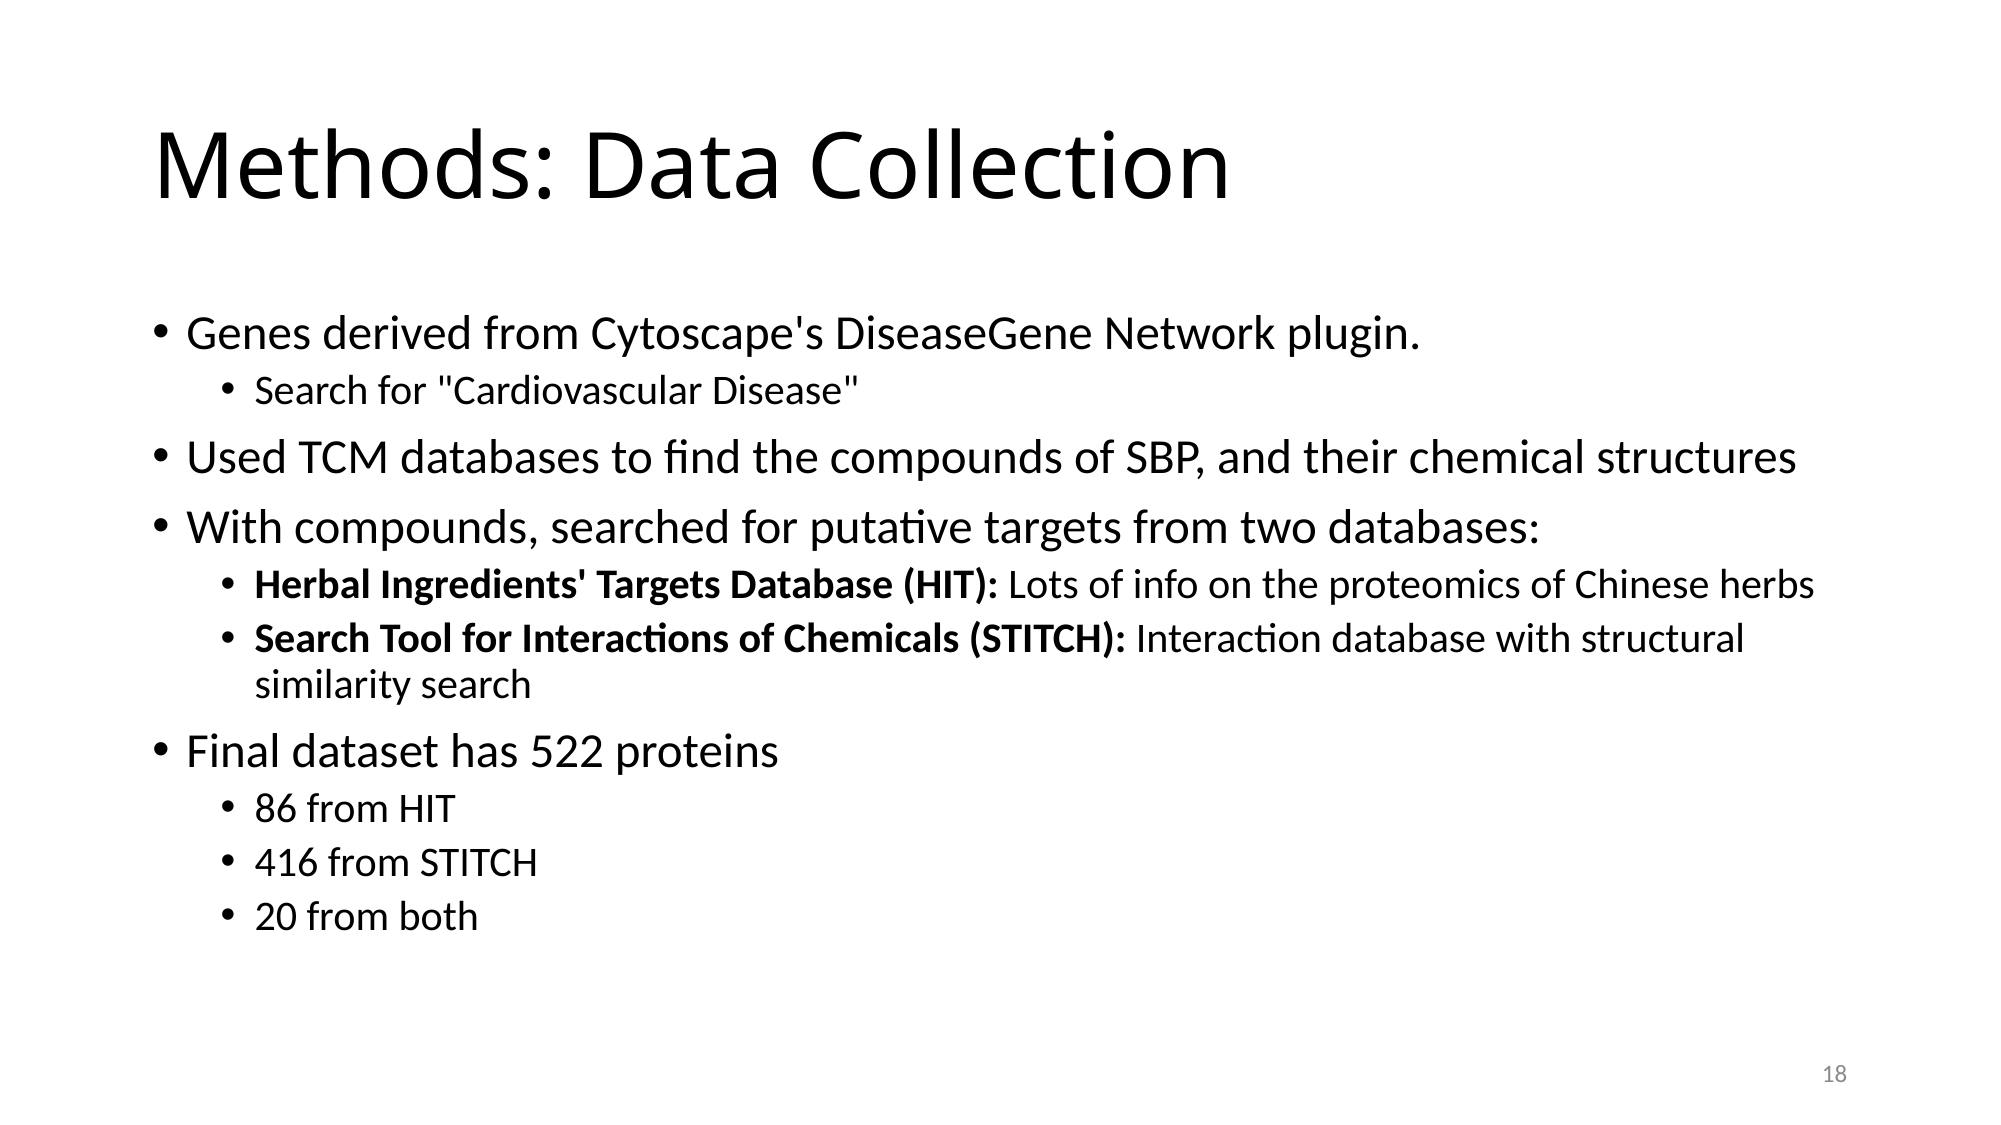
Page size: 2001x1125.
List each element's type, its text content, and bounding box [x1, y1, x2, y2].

slide_number 18 [1412, 1042, 1863, 1103]
list Genes derived from Cytoscape's DiseaseGene Network plugin. Search for "Cardiovascular Disease" Used TCM databases to find the compounds of SBP, and their chemical structures With compounds, searched for putative targets from two databases: Herbal Ingredients' Targets Database (HIT): Lots of info on the proteomics of Chinese herbs Search Tool for Interactions of Chemicals (STITCH): Interaction database with structural similarity search Final dataset has 522 proteins 86 from HIT 416 from STITCH 20 from both [137, 299, 1863, 1014]
title Methods: Data Collection [137, 59, 1863, 278]
